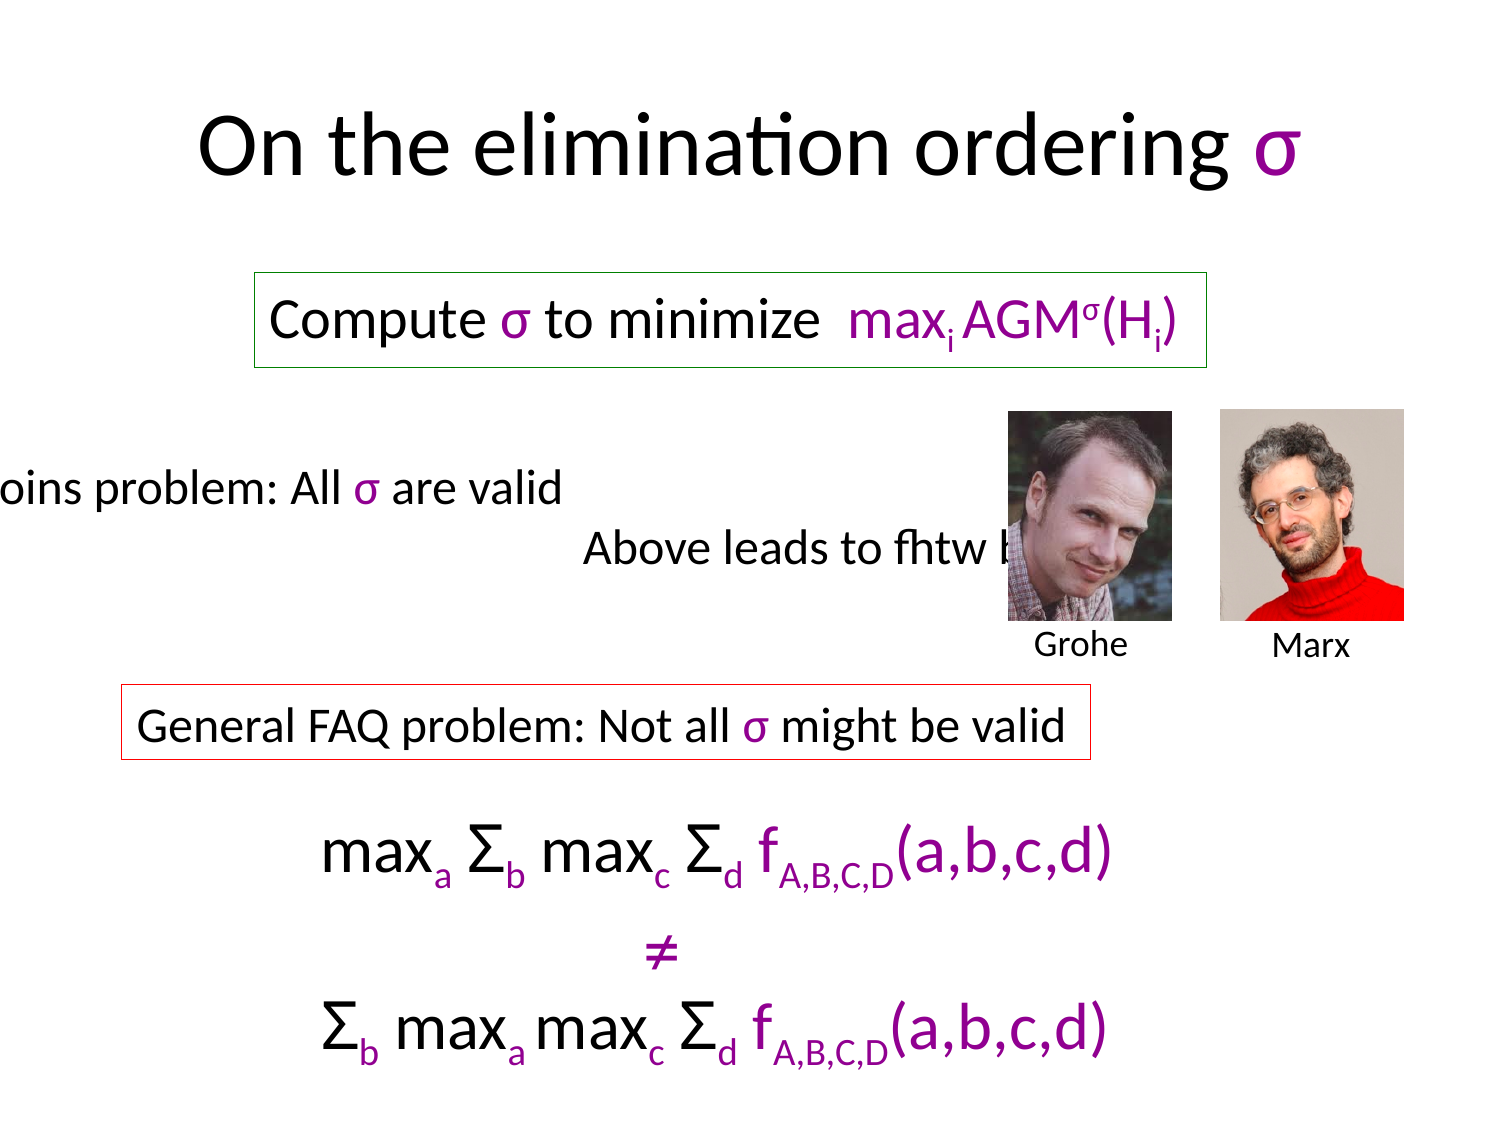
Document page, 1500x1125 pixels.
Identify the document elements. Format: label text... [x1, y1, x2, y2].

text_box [283, 893, 1147, 1072]
text_box Joins problem: All σ are valid Above leads to fhtw bound [0, 447, 1003, 583]
text_box Compute σ to minimize maxi AGMσ(Hi) [254, 272, 1207, 368]
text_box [1008, 409, 1404, 674]
text_box General FAQ problem: Not all σ might be valid [121, 684, 1091, 760]
text_box maxa Σb maxc Σd fA,B,C,D(a,b,c,d) [305, 798, 1131, 892]
title On the elimination ordering σ [75, 45, 1425, 233]
